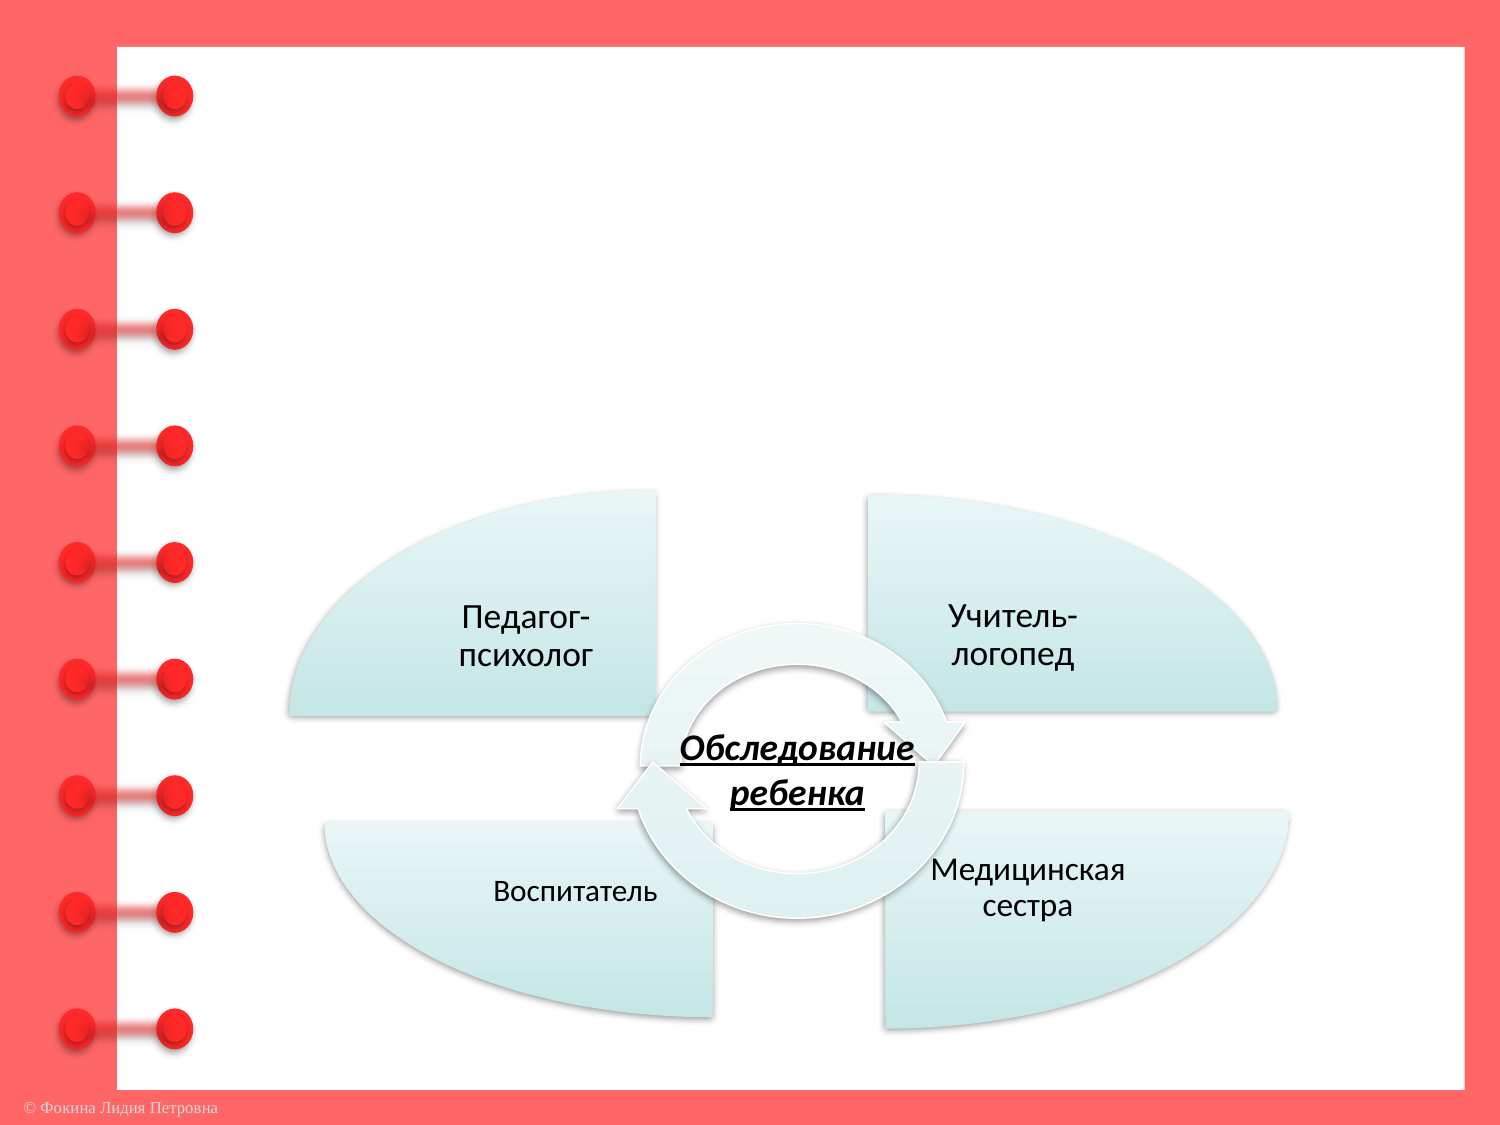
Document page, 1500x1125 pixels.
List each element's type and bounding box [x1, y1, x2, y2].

text_box [399, 602, 1101, 996]
